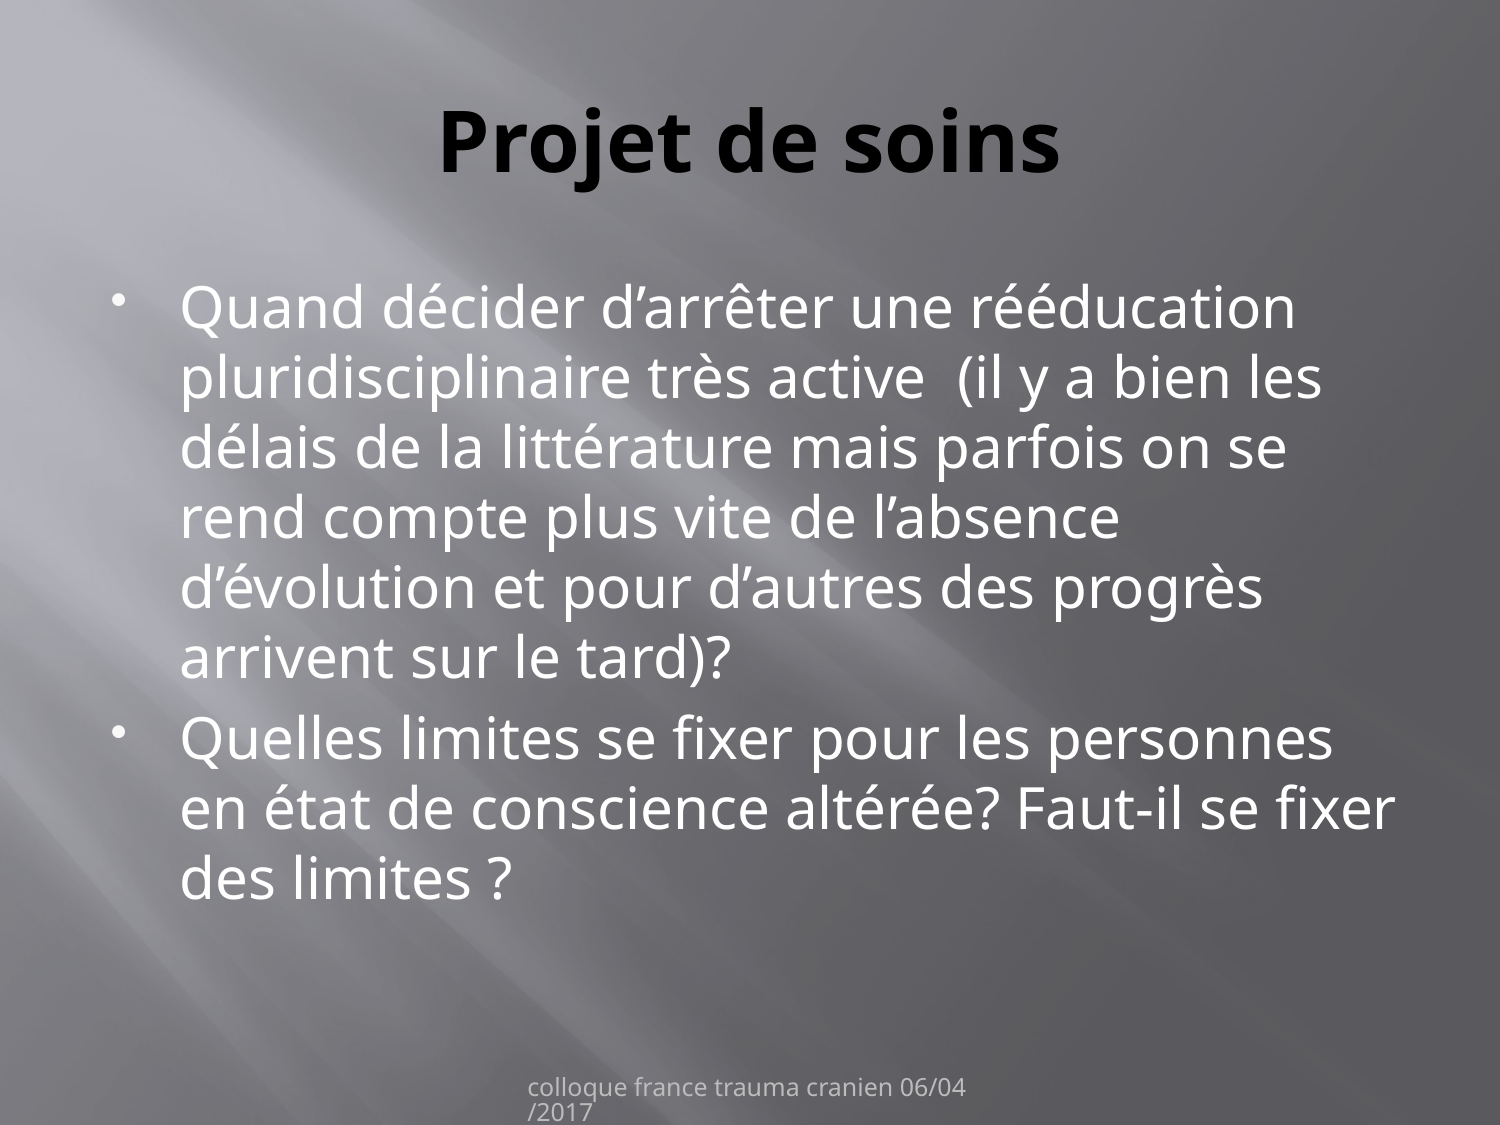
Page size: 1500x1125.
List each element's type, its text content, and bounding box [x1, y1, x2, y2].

title Projet de soins [75, 45, 1425, 233]
footer colloque france trauma cranien 06/04/2017 [512, 1052, 988, 1113]
list Quand décider d’arrêter une rééducation pluridisciplinaire très active (il y a bien les délais de la littérature mais parfois on se rend compte plus vite de l’absence d’évolution et pour d’autres des progrès arrivent sur le tard)? Quelles limites se fixer pour les personnes en état de conscience altérée? Faut-il se fixer des limites ? [75, 262, 1425, 1035]
